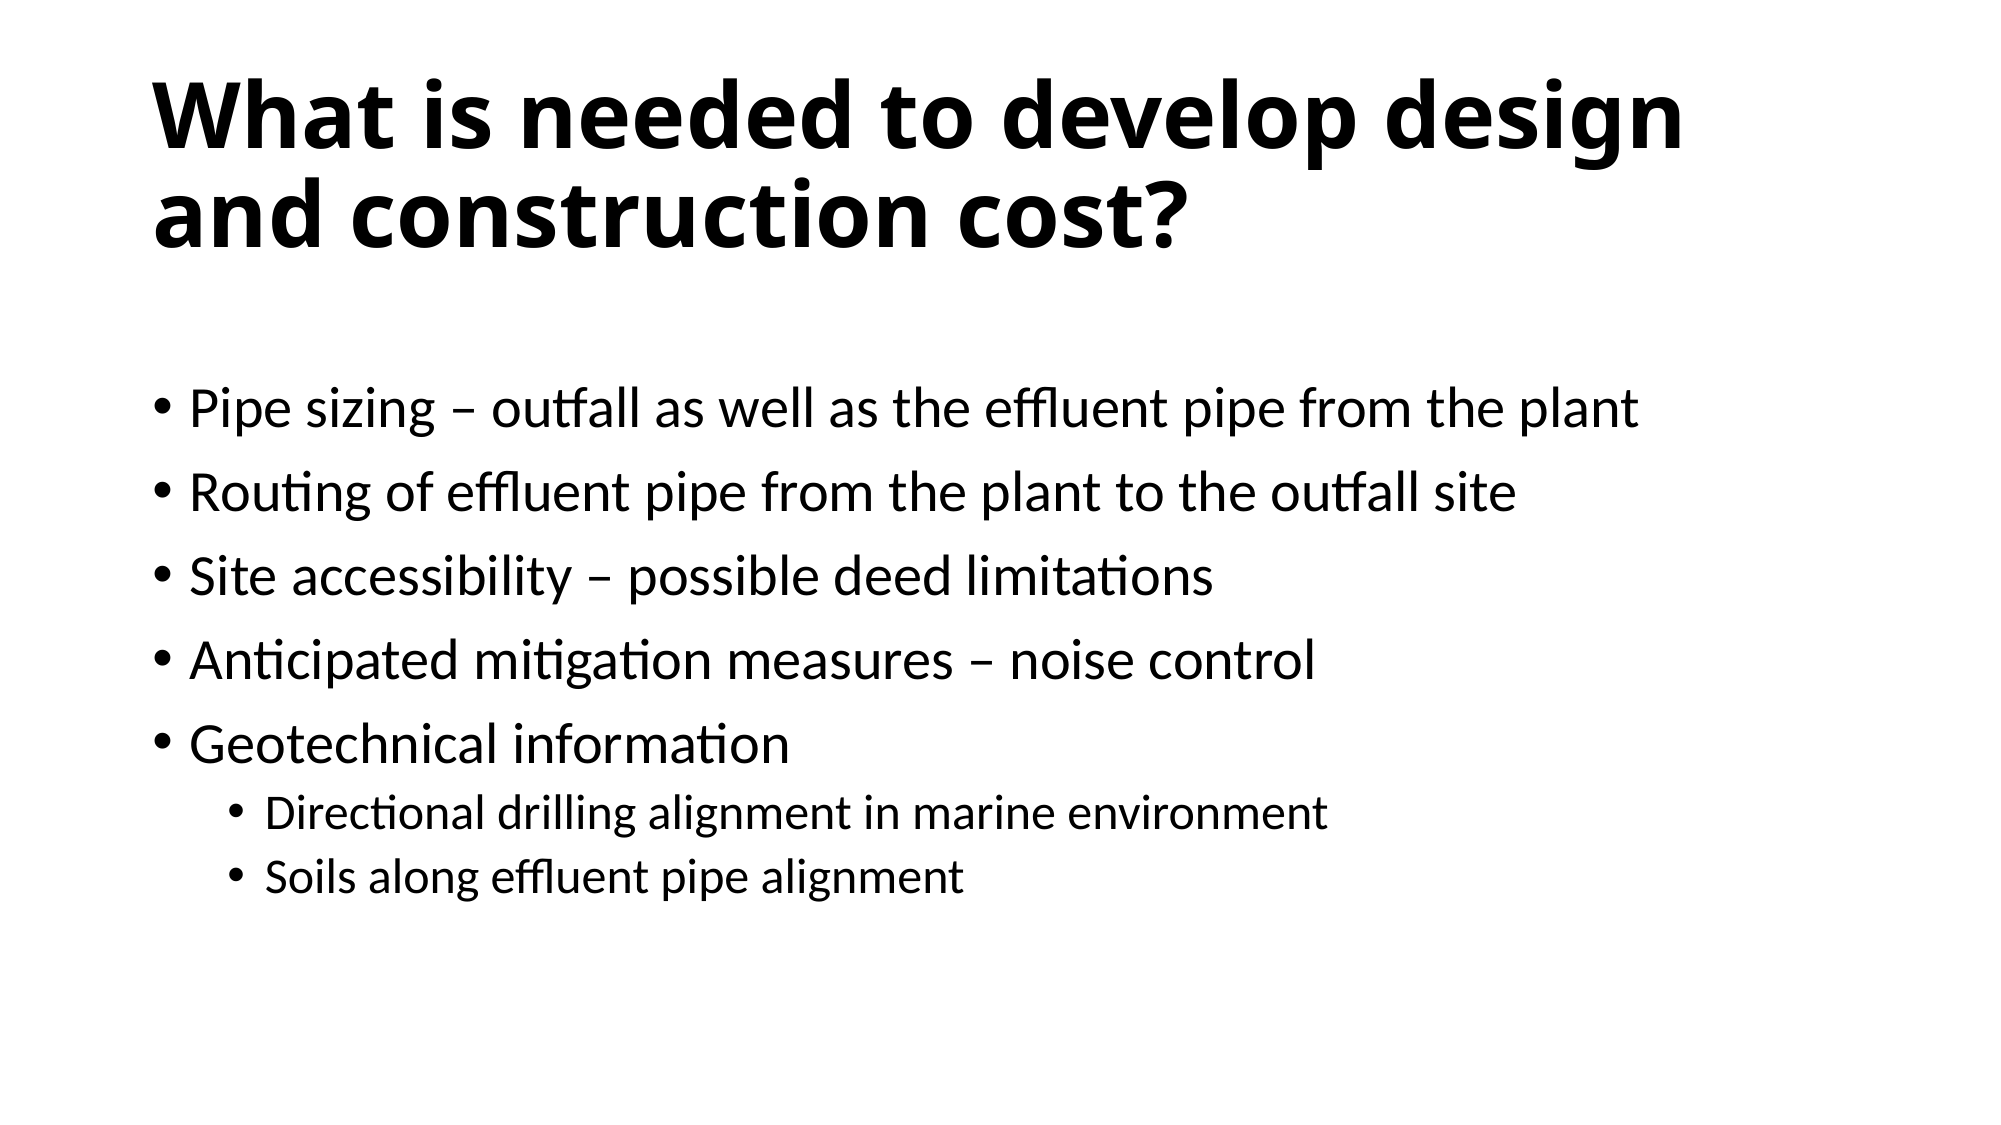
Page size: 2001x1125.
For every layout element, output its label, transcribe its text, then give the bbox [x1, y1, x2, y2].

title What is needed to develop design and construction cost? [137, 59, 1863, 278]
list Pipe sizing – outfall as well as the effluent pipe from the plant Routing of effluent pipe from the plant to the outfall site Site accessibility – possible deed limitations Anticipated mitigation measures – noise control Geotechnical information Directional drilling alignment in marine environment Soils along effluent pipe alignment [137, 370, 1863, 1084]
